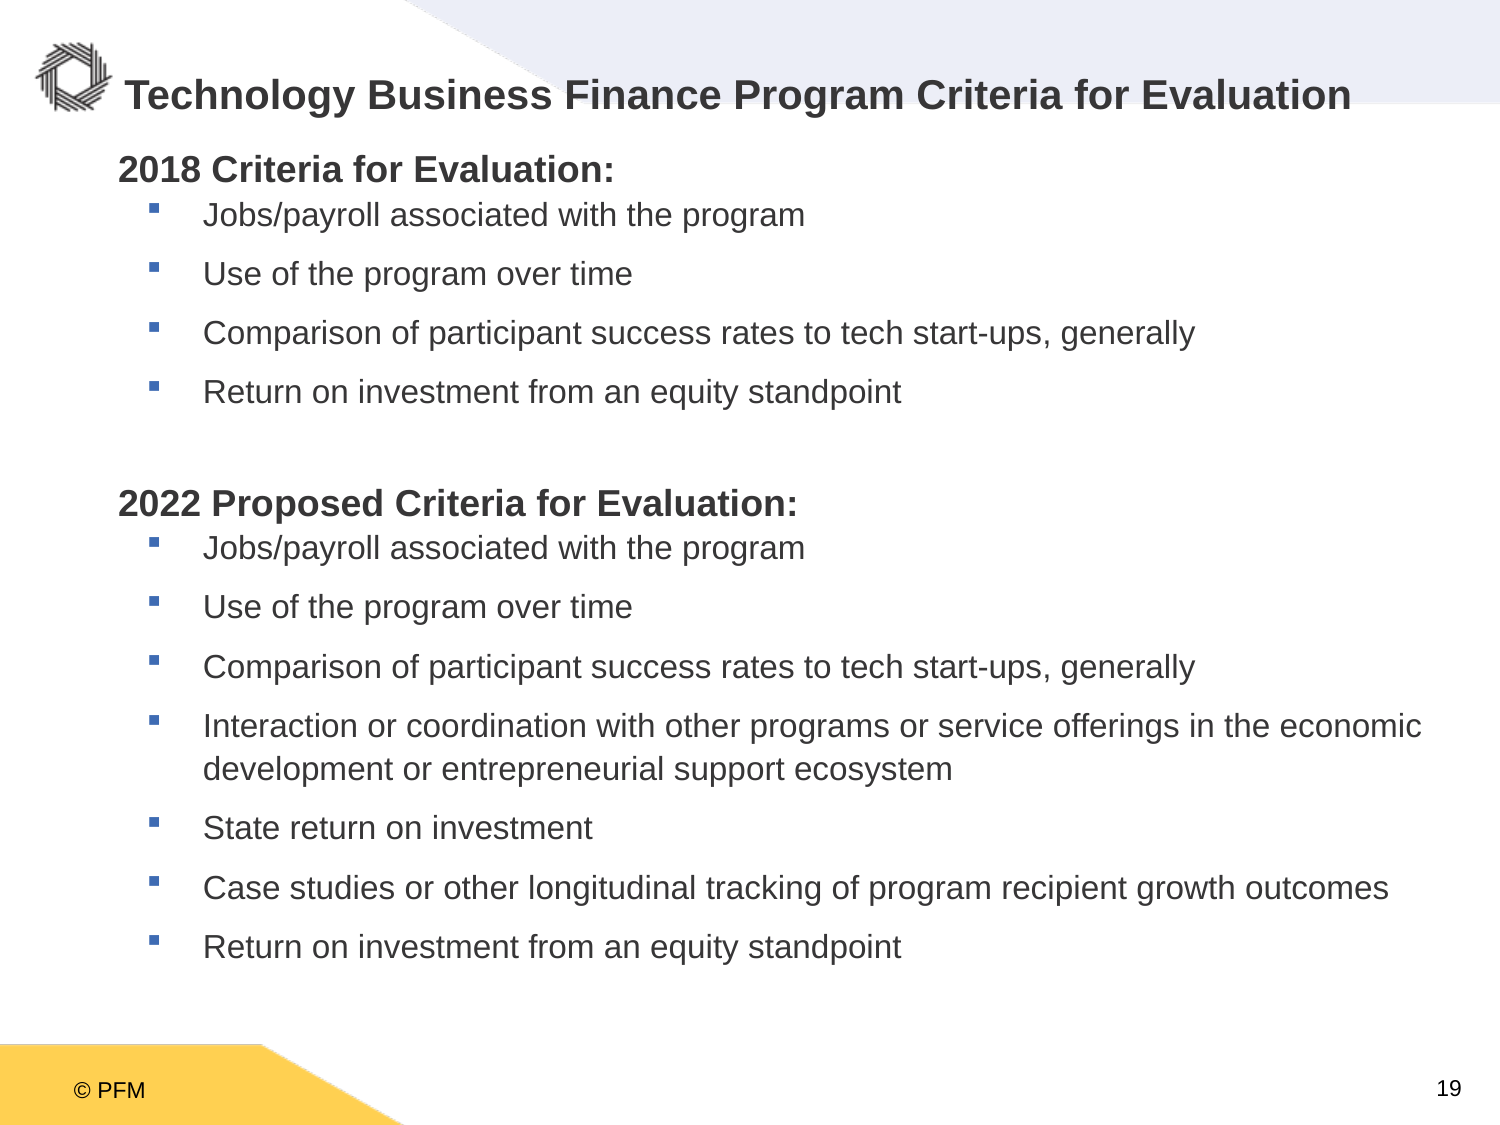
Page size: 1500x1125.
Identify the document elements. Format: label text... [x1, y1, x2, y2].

title Technology Business Finance Program Criteria for Evaluation [124, 64, 1463, 116]
list 2018 Criteria for Evaluation: Jobs/payroll associated with the program Use of the program over time Comparison of participant success rates to tech start-ups, generally Return on investment from an equity standpoint 2022 Proposed Criteria for Evaluation: Jobs/payroll associated with the program Use of the program over time Comparison of participant success rates to tech start-ups, generally Interaction or coordination with other programs or service offerings in the economic development or entrepreneurial support ecosystem State return on investment Case studies or other longitudinal tracking of program recipient growth outcomes Return on investment from an equity standpoint [118, 141, 1469, 889]
